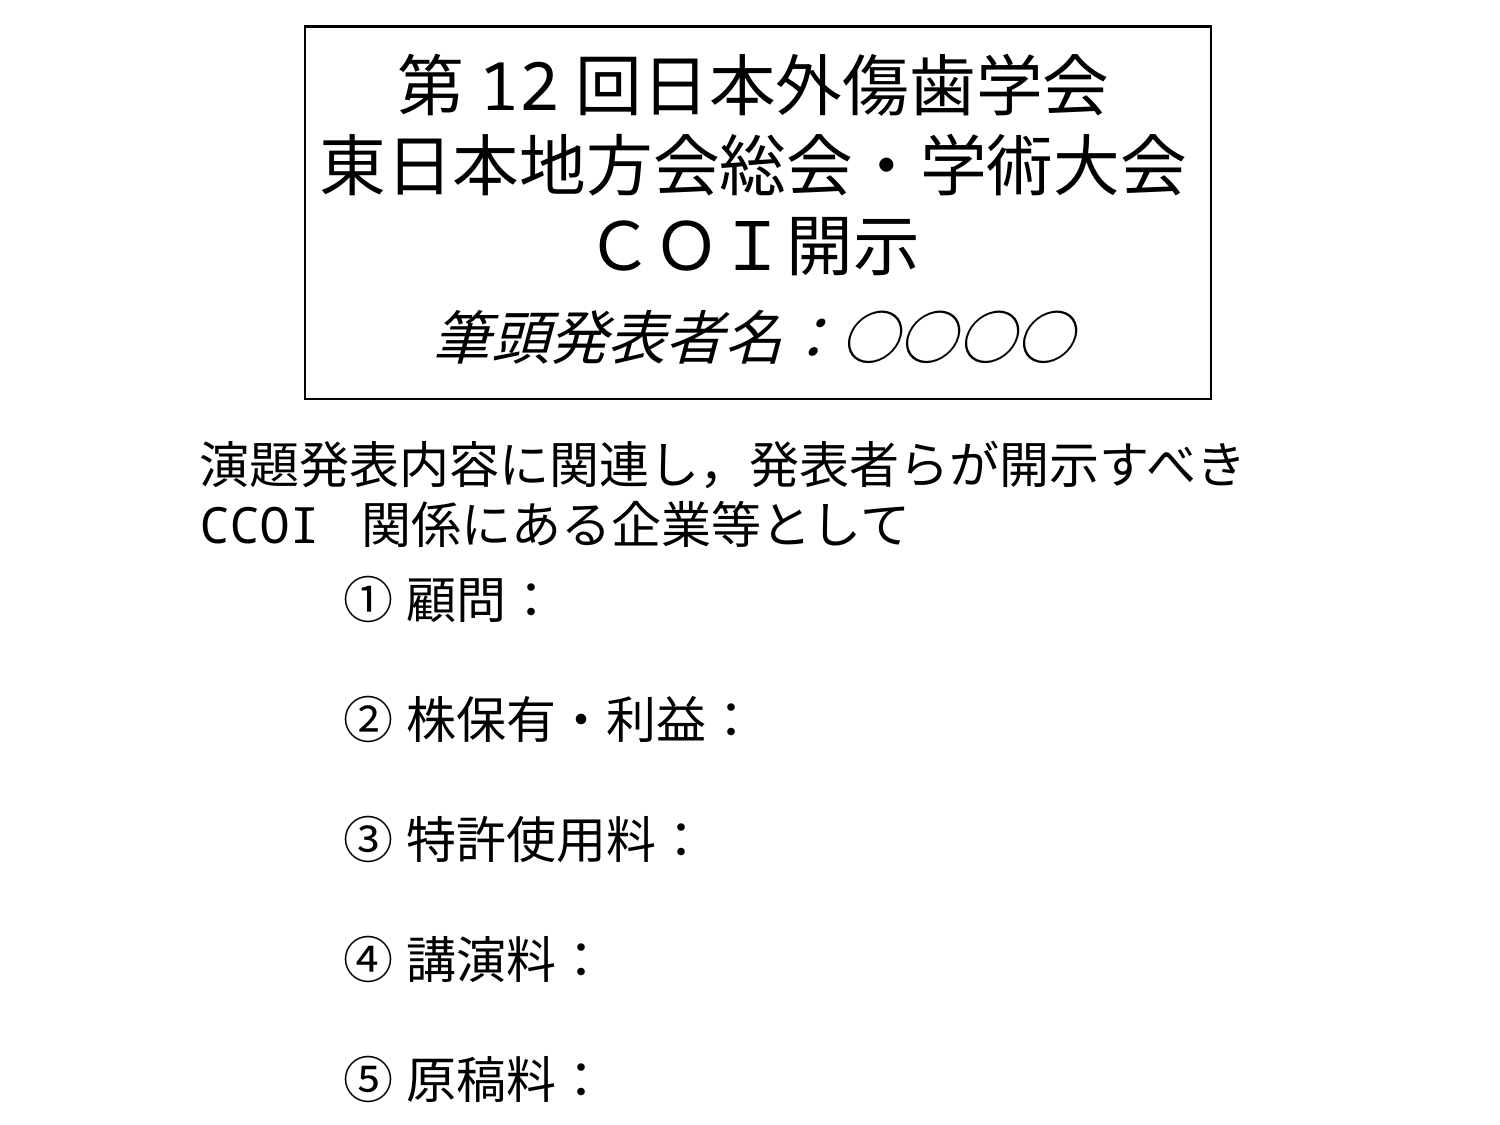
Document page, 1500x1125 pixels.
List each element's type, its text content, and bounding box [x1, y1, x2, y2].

text_box ①顧問： ②株保有・利益： ③特許使用料： ④講演料： ⑤原稿料： ⑥受託研究・共同研究費： ⑦奨学寄付金： ⑧寄附講座所属： ⑨贈答品などの報酬： [329, 561, 1076, 1125]
text_box 演題発表内容に関連し，発表者らが開示すべき CCOI 関係にある企業等として [184, 426, 1288, 561]
text_box 筆頭発表者名：○○○○ [418, 293, 1089, 379]
text_box [304, 25, 1212, 400]
